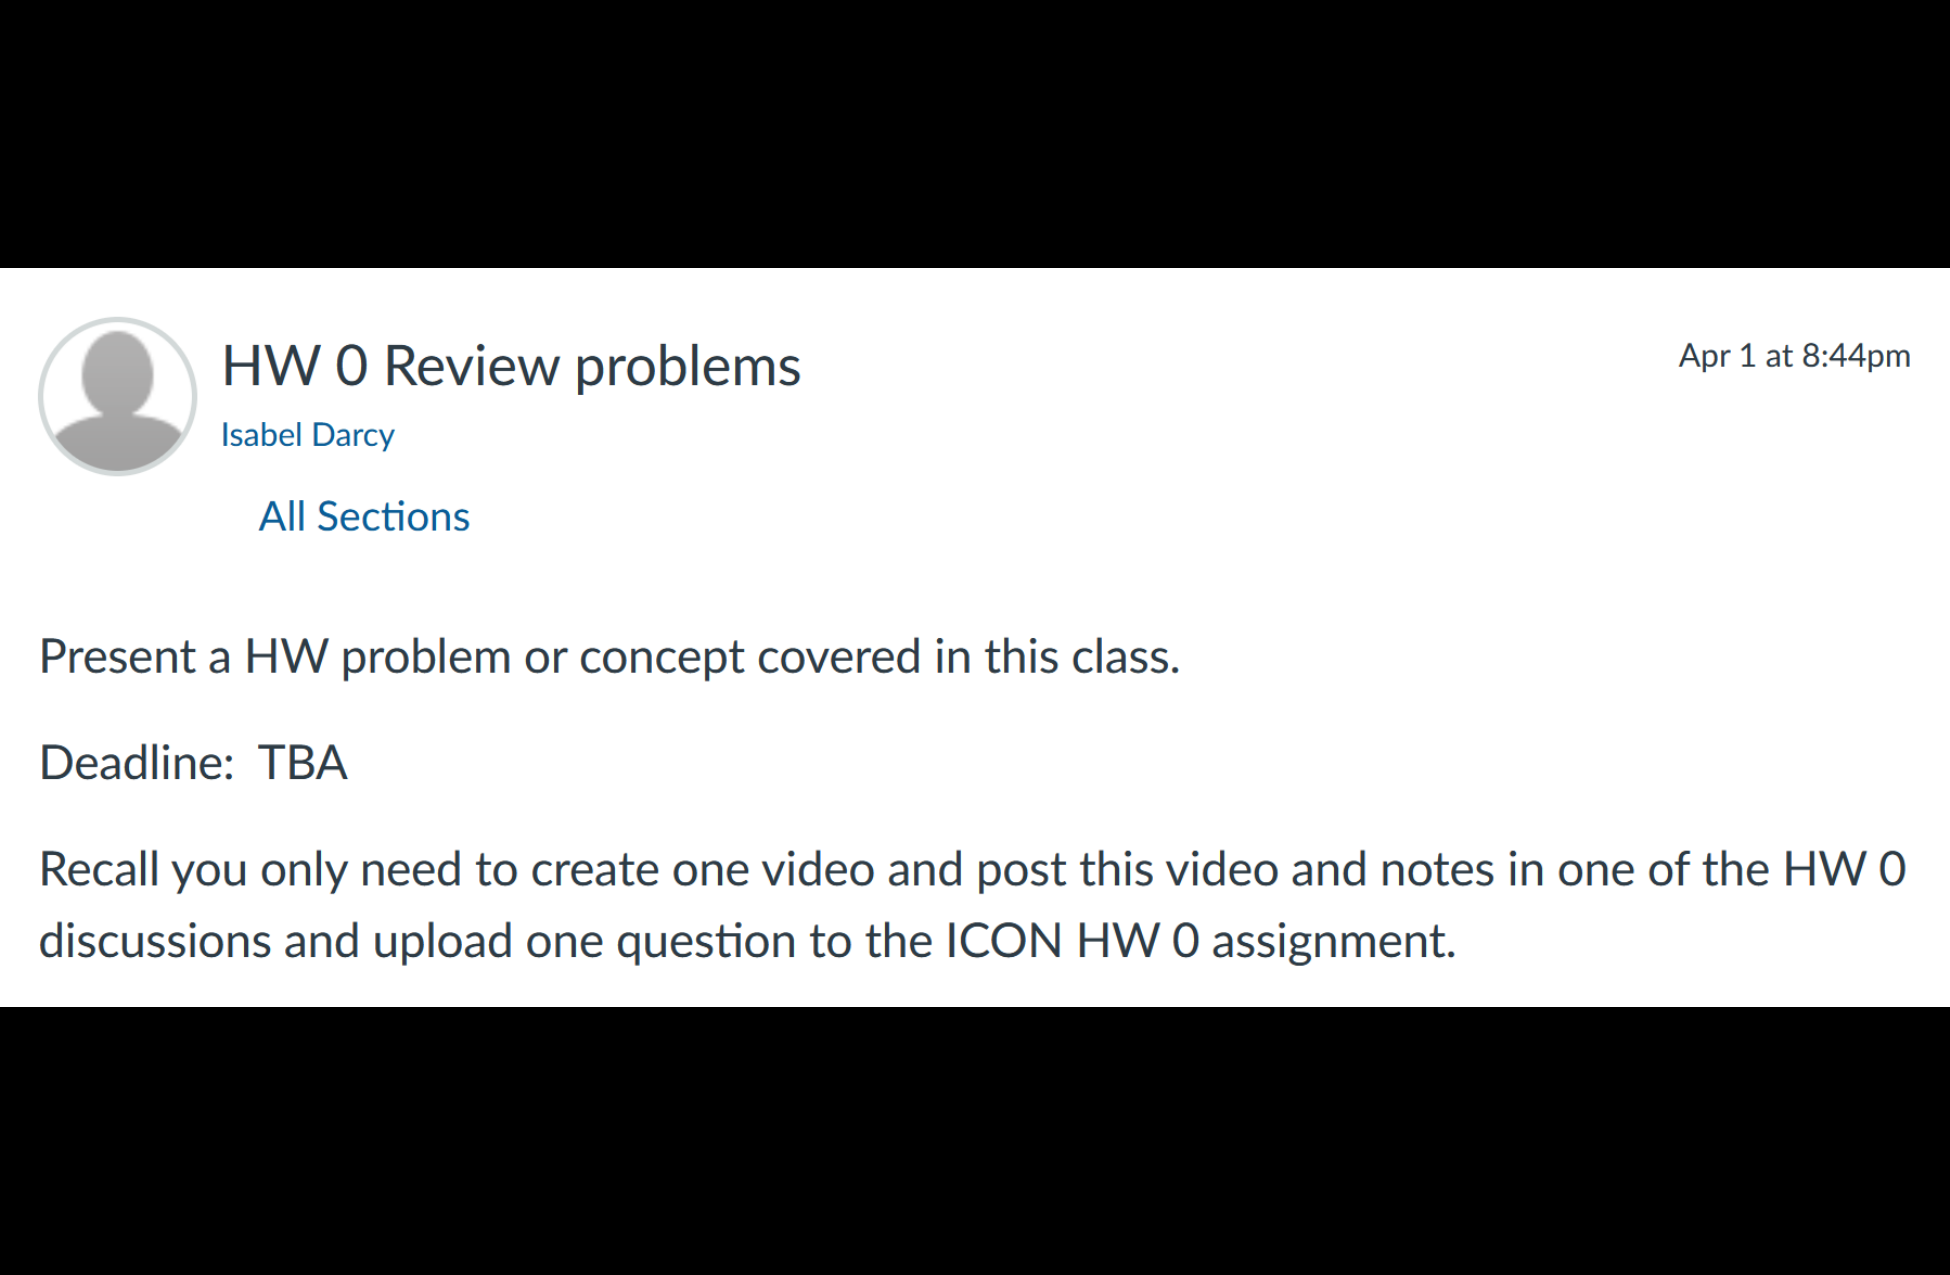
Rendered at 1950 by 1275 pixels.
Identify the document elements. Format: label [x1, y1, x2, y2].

picture [0, 268, 1950, 1007]
